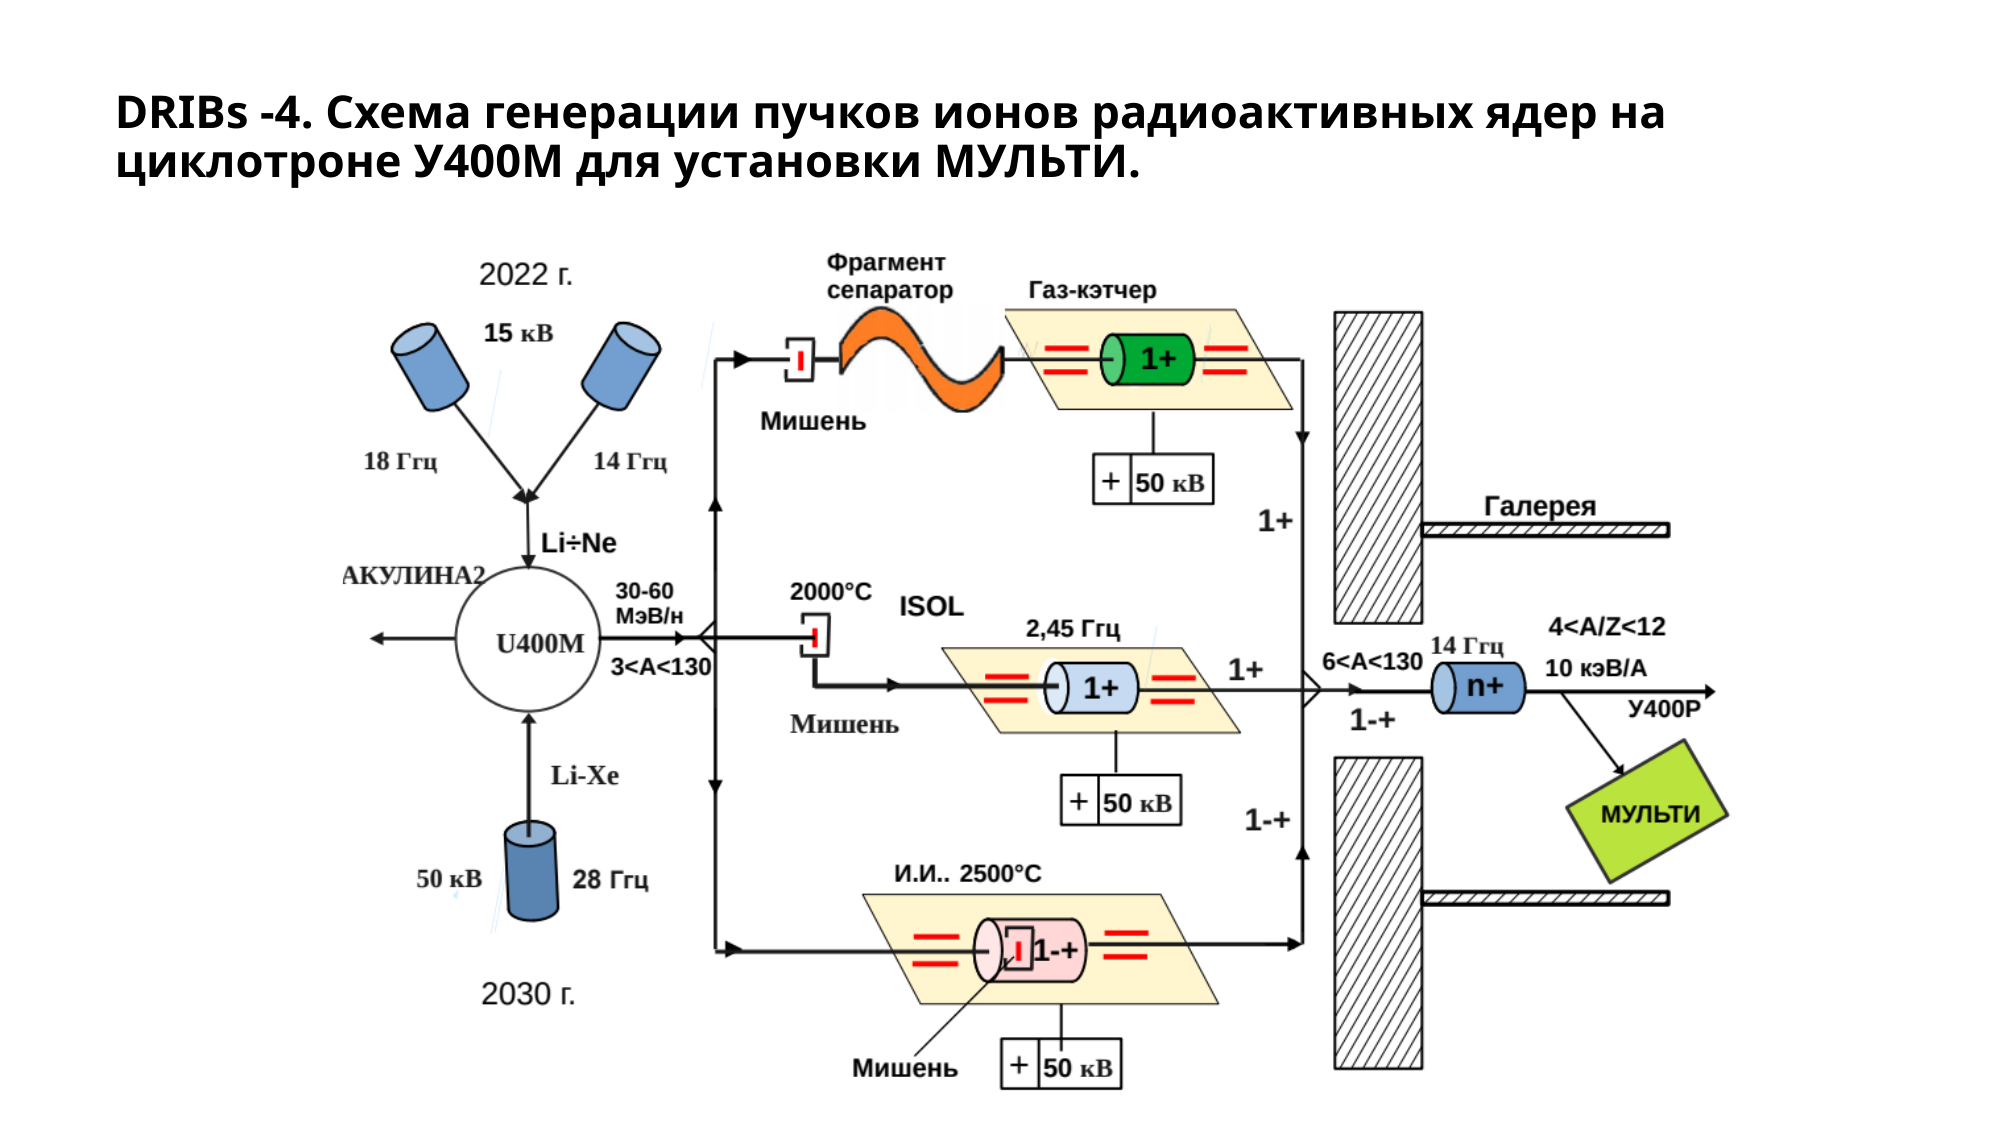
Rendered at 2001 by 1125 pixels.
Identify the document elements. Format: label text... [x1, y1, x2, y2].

picture [342, 216, 1736, 1112]
title DRIBs -4. Схема генерации пучков ионов радиоактивных ядер на циклотроне У400М для установки МУЛЬТИ. [99, 44, 1900, 233]
